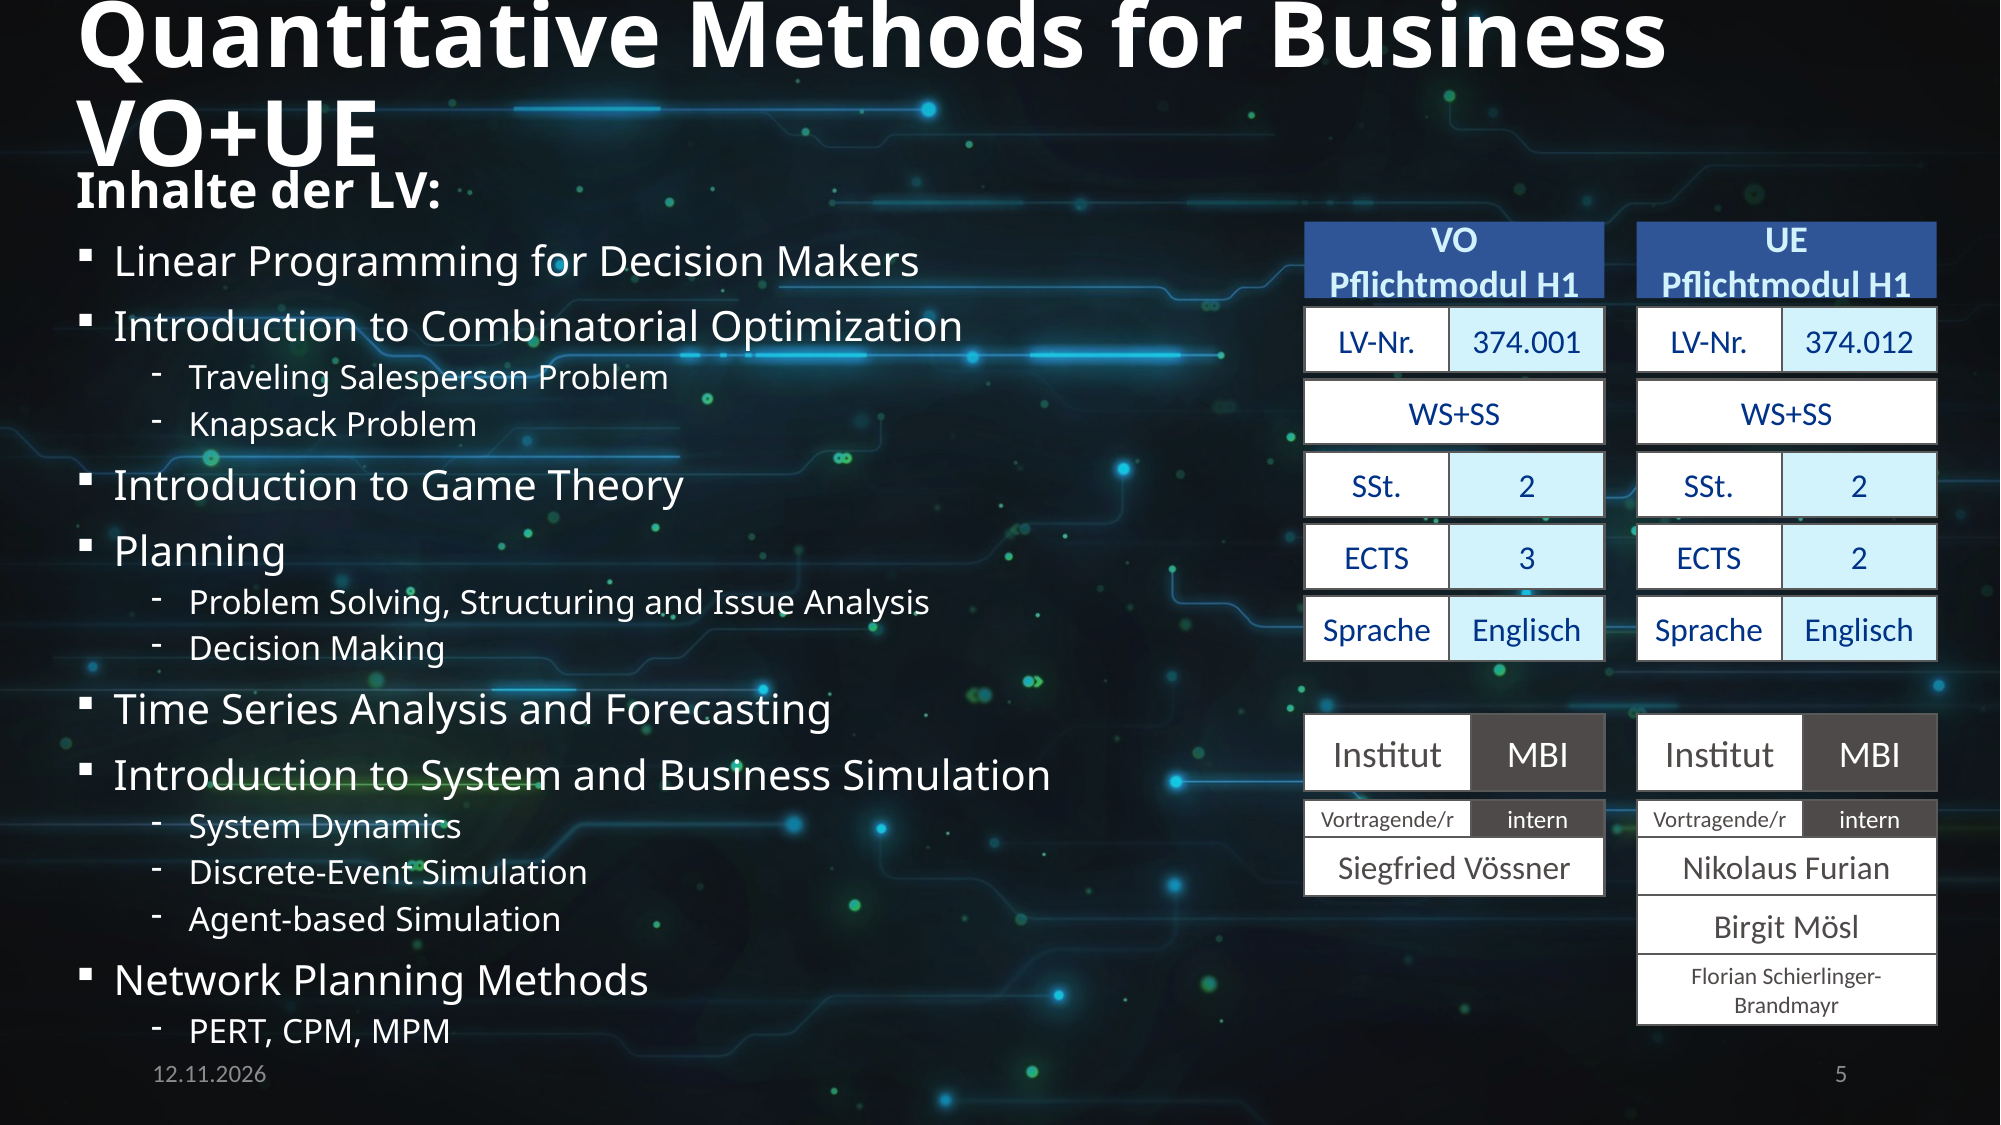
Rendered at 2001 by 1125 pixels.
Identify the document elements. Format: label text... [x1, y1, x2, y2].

text_box 3 [1448, 523, 1606, 590]
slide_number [137, 1042, 588, 1103]
text_box LV-Nr. [1636, 306, 1781, 373]
picture [0, 0, 2000, 1125]
text_box intern [1470, 799, 1606, 838]
text_box Institut [1303, 713, 1470, 792]
text_box Birgit Mösl [1636, 894, 1938, 953]
text_box 374.001 [1448, 306, 1606, 373]
list Inhalte der LV: Linear Programming for Decision Makers Introduction to Combinatorial Optimization Traveling Salesperson Problem Knapsack Problem Introduction to Game Theory Planning Problem Solving, Structuring and Issue Analysis Decision Making Time Series Analysis and Forecasting Introduction to System and Business Simulation System Dynamics Discrete-Event Simulation Agent-based Simulation Network Planning Methods PERT, CPM, MPM [61, 157, 1647, 1080]
text_box Sprache [1303, 595, 1448, 662]
text_box Vortragende/r [1636, 799, 1802, 838]
text_box SSt. [1303, 451, 1448, 518]
text_box 2 [1448, 451, 1606, 518]
text_box ECTS [1303, 523, 1448, 590]
text_box Siegfried Vössner [1303, 838, 1606, 897]
text_box LV-Nr. [1303, 306, 1448, 373]
text_box WS+SS [1636, 378, 1938, 445]
text_box 2 [1781, 523, 1938, 590]
slide_number 5 [1412, 1042, 1863, 1103]
text_box VO Pflichtmodul H1 [1303, 220, 1606, 299]
text_box UE Pflichtmodul H1 [1636, 220, 1938, 299]
text_box Englisch [1781, 595, 1938, 662]
text_box Institut [1636, 713, 1802, 792]
text_box Nikolaus Furian [1636, 838, 1938, 894]
title Quantitative Methods for Business VO+UE [61, 22, 1957, 152]
text_box ECTS [1636, 523, 1781, 590]
text_box WS+SS [1303, 378, 1606, 445]
text_box intern [1802, 799, 1938, 838]
text_box Englisch [1448, 595, 1606, 662]
text_box SSt. [1636, 451, 1781, 518]
text_box MBI [1802, 713, 1938, 792]
text_box 374.012 [1781, 306, 1938, 373]
text_box Florian Schierlinger-Brandmayr [1636, 953, 1938, 1026]
text_box 2 [1781, 451, 1938, 518]
text_box Vortragende/r [1303, 799, 1470, 838]
text_box Sprache [1636, 595, 1781, 662]
text_box MBI [1470, 713, 1606, 792]
